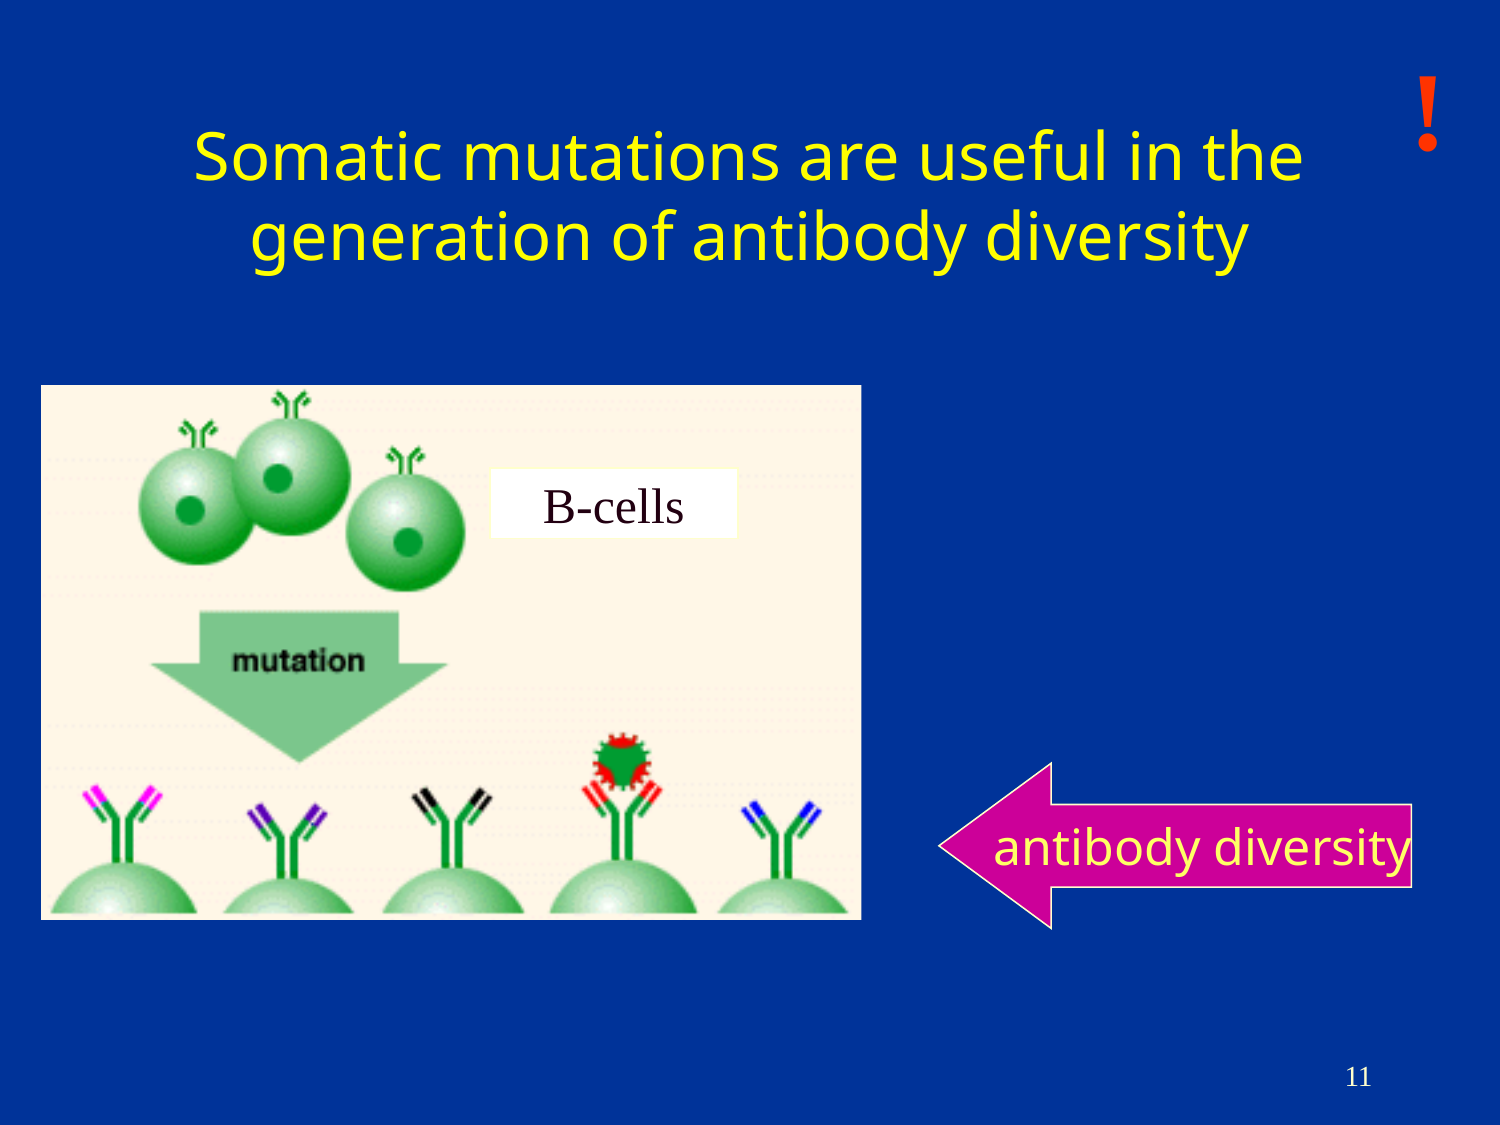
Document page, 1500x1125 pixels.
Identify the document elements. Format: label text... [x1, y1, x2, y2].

slide_number 11 [1074, 1024, 1388, 1101]
text_box antibody diversity [938, 763, 1412, 929]
picture [40, 385, 862, 920]
text_box ! [1394, 30, 1462, 181]
title Somatic mutations are useful in the generation of antibody diversity [112, 99, 1388, 288]
